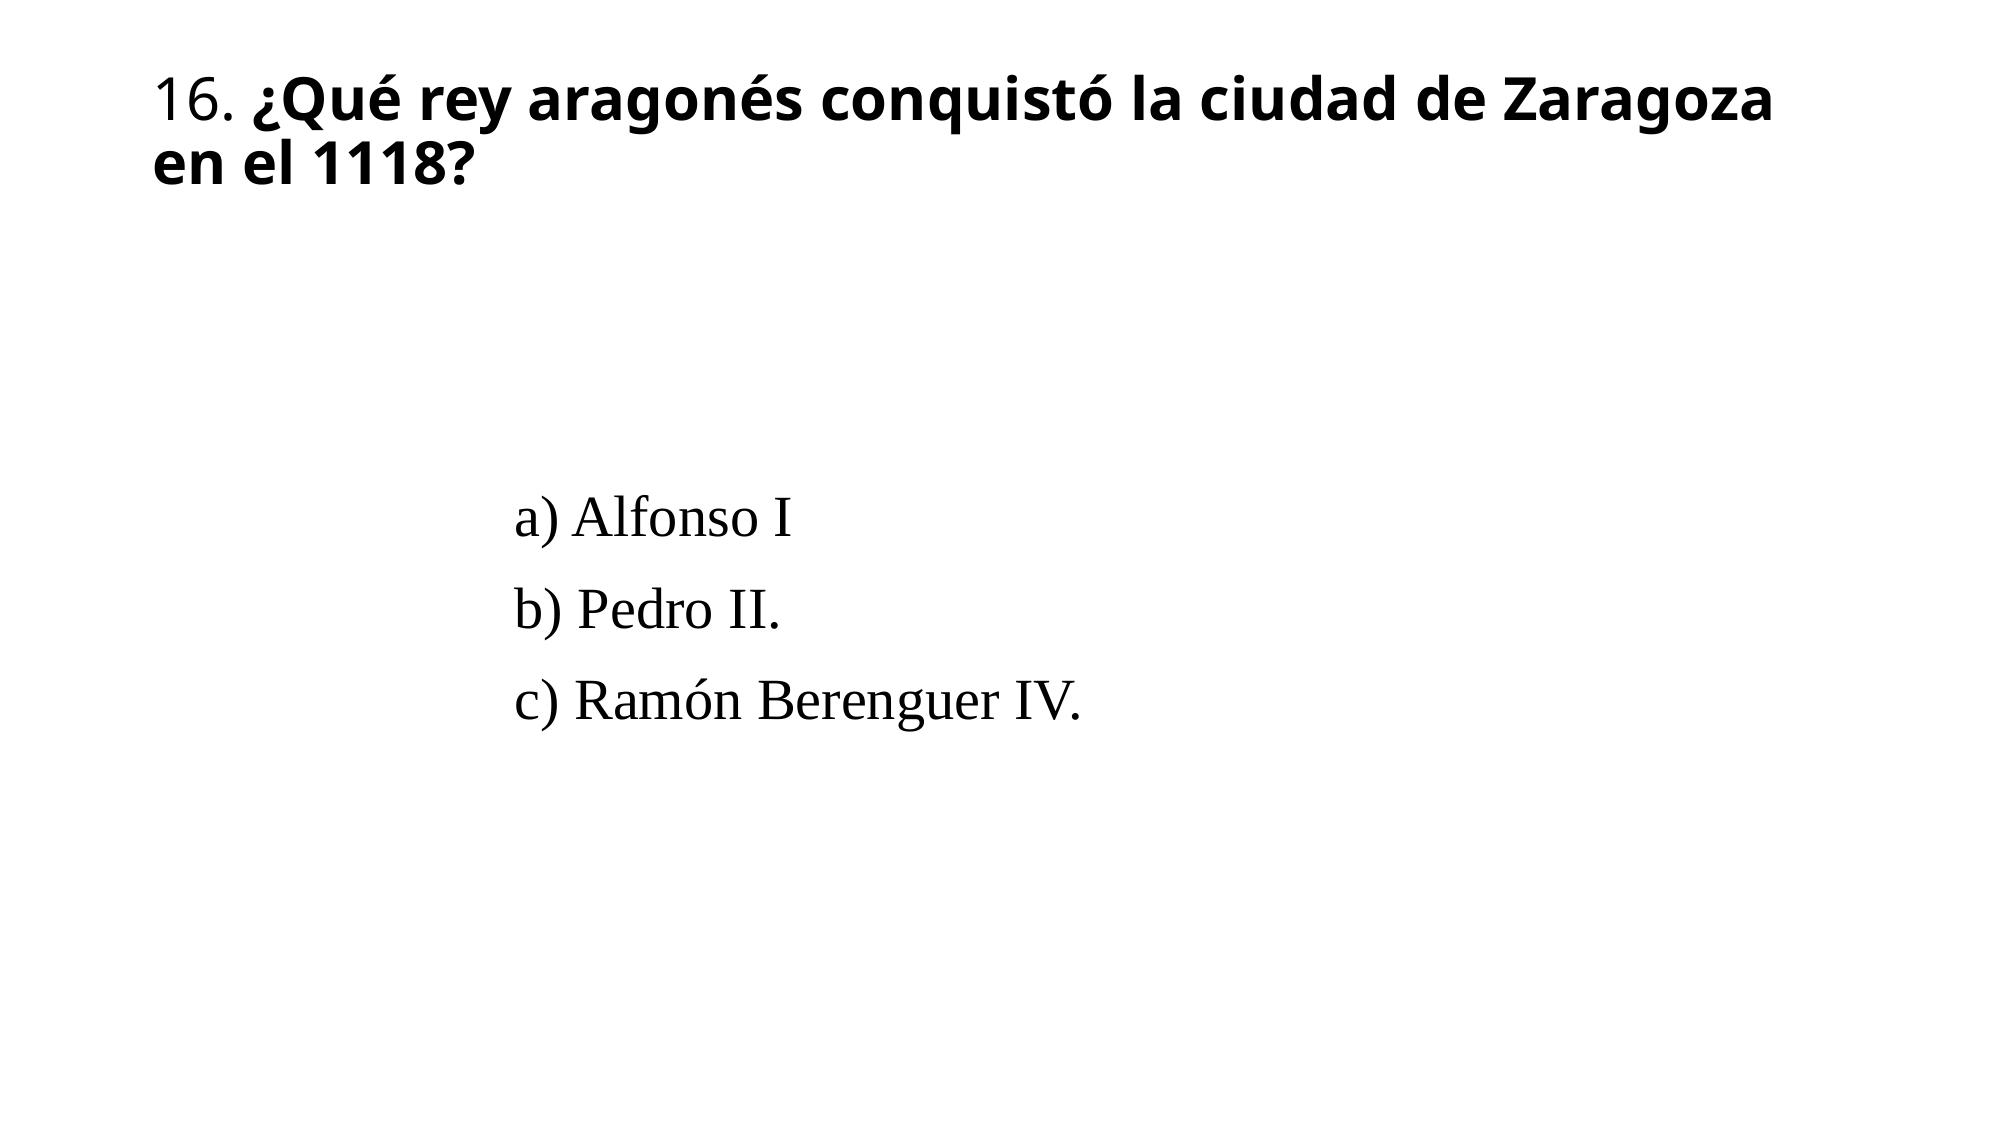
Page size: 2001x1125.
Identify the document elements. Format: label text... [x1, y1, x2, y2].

text_box a) Alfonso I b) Pedro II. c) Ramón Berenguer IV. [500, 466, 1500, 739]
title 16. ¿Qué rey aragonés conquistó la ciudad de Zaragoza en el 1118? [137, 59, 1863, 278]
